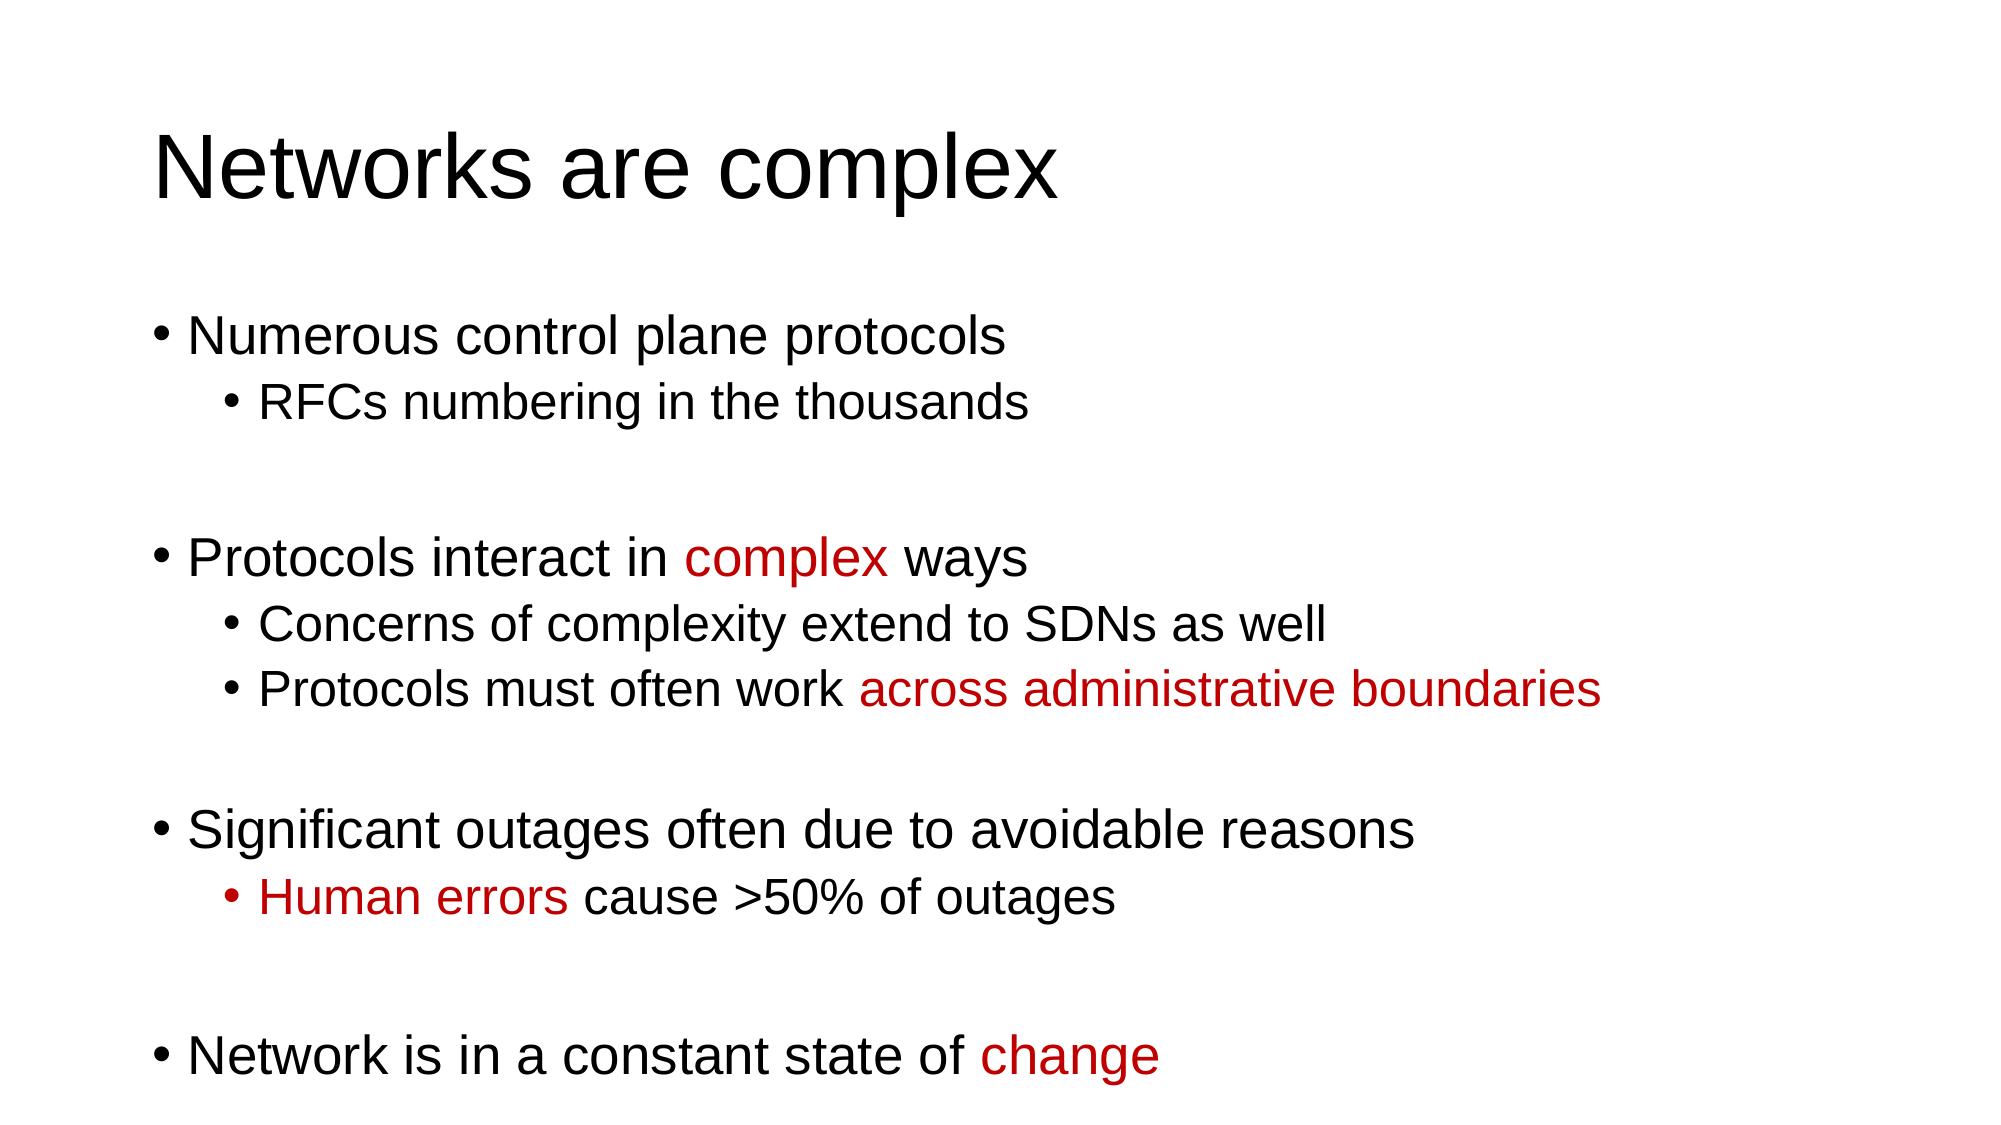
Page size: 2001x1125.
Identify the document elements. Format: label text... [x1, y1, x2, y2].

title Networks are complex [137, 59, 1863, 278]
list Numerous control plane protocols RFCs numbering in the thousands Protocols interact in complex ways Concerns of complexity extend to SDNs as well Protocols must often work across administrative boundaries Significant outages often due to avoidable reasons Human errors cause >50% of outages Network is in a constant state of change [137, 299, 1863, 1100]
